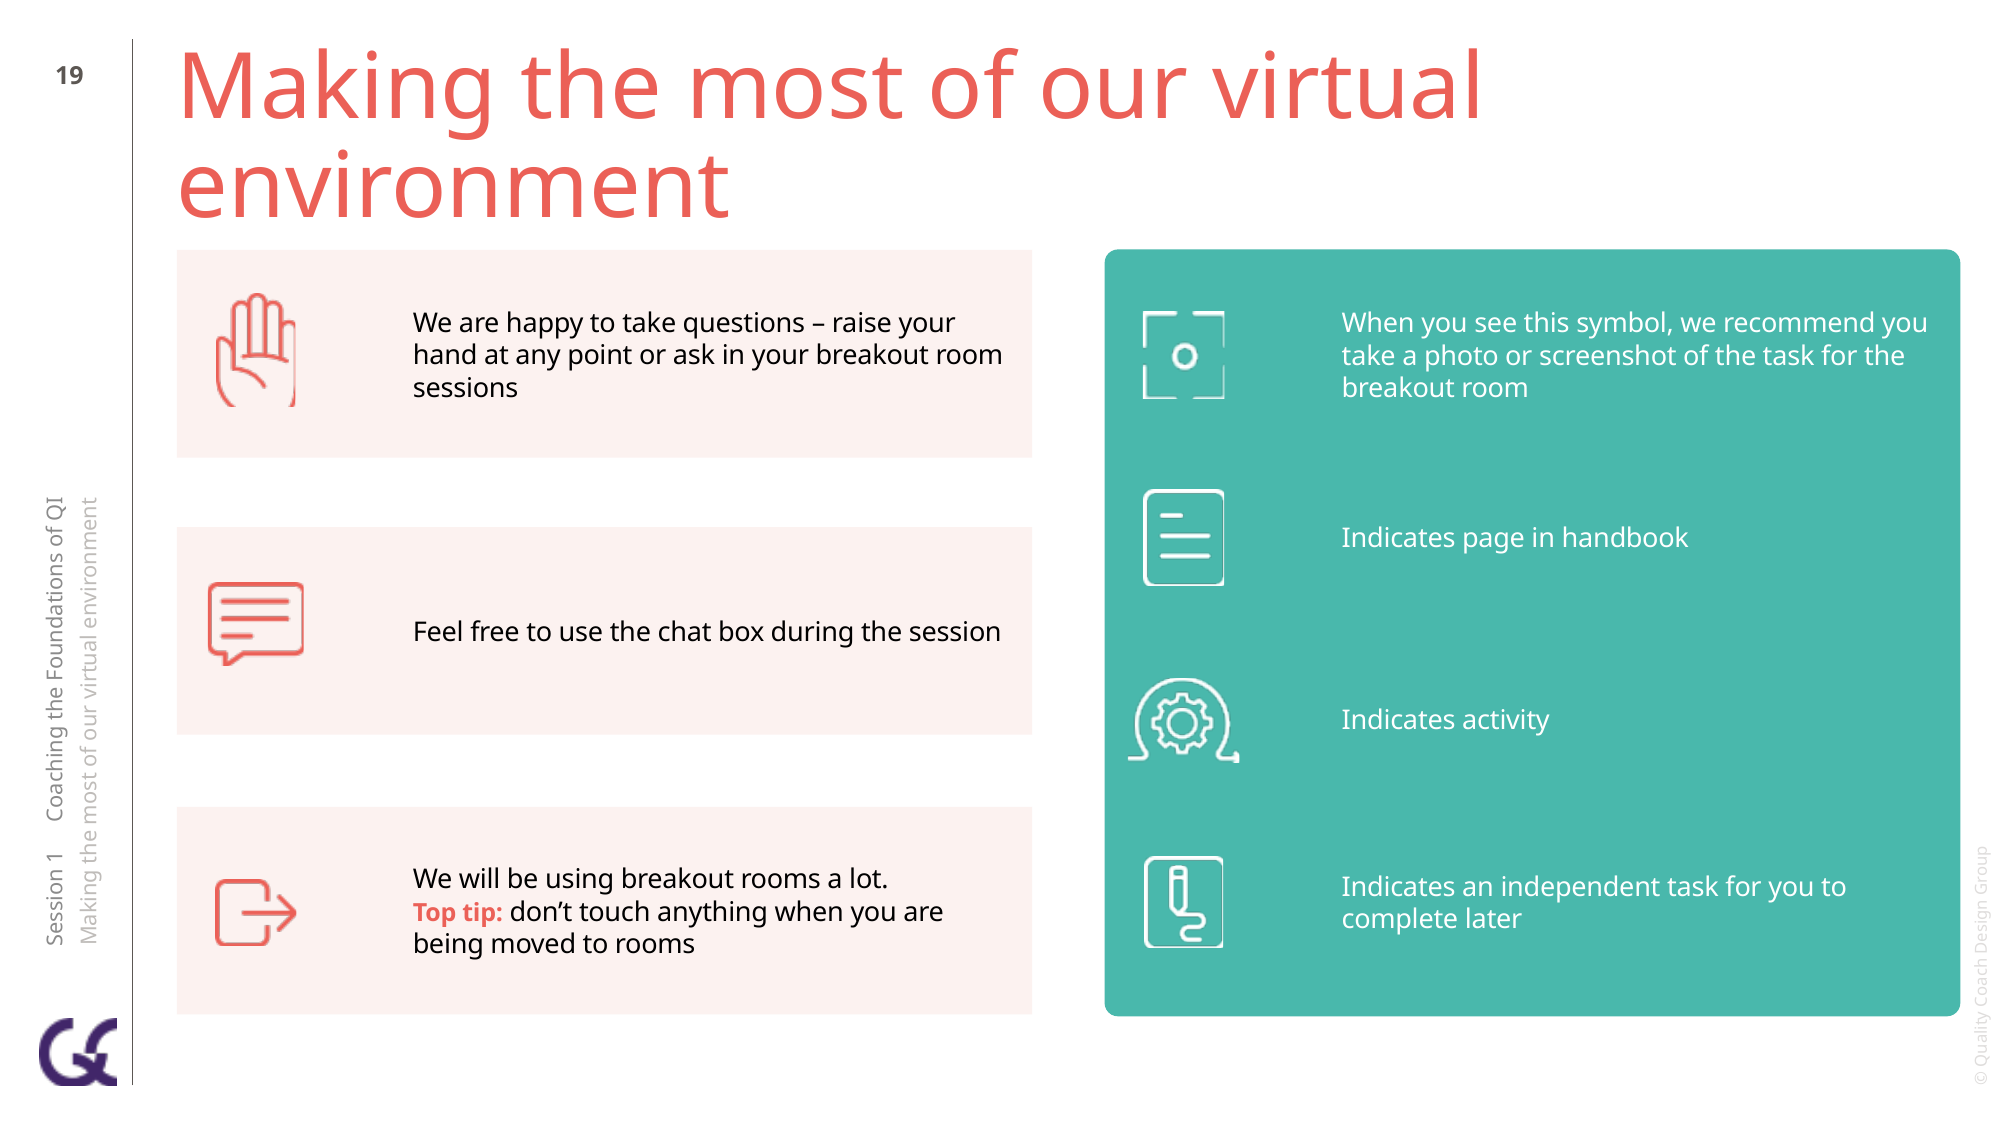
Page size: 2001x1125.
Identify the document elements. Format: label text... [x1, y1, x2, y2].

picture [207, 582, 304, 666]
text_box We are happy to take questions – raise your hand at any point or ask in your breakout room sessions [176, 249, 1033, 458]
text_box Feel free to use the chat box during the session [176, 527, 1033, 735]
footer Session 1 Coaching the Foundations of QI [39, 249, 69, 947]
list Making the most of our virtual environment [77, 249, 100, 946]
text_box We will be using breakout rooms a lot. Top tip: don’t touch anything when you are being moved to rooms [176, 806, 1033, 1015]
picture [215, 879, 297, 946]
picture [216, 293, 296, 407]
title Making the most of our virtual environment [176, 39, 1961, 226]
slide_number 19 [39, 39, 100, 115]
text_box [1104, 249, 1961, 1017]
